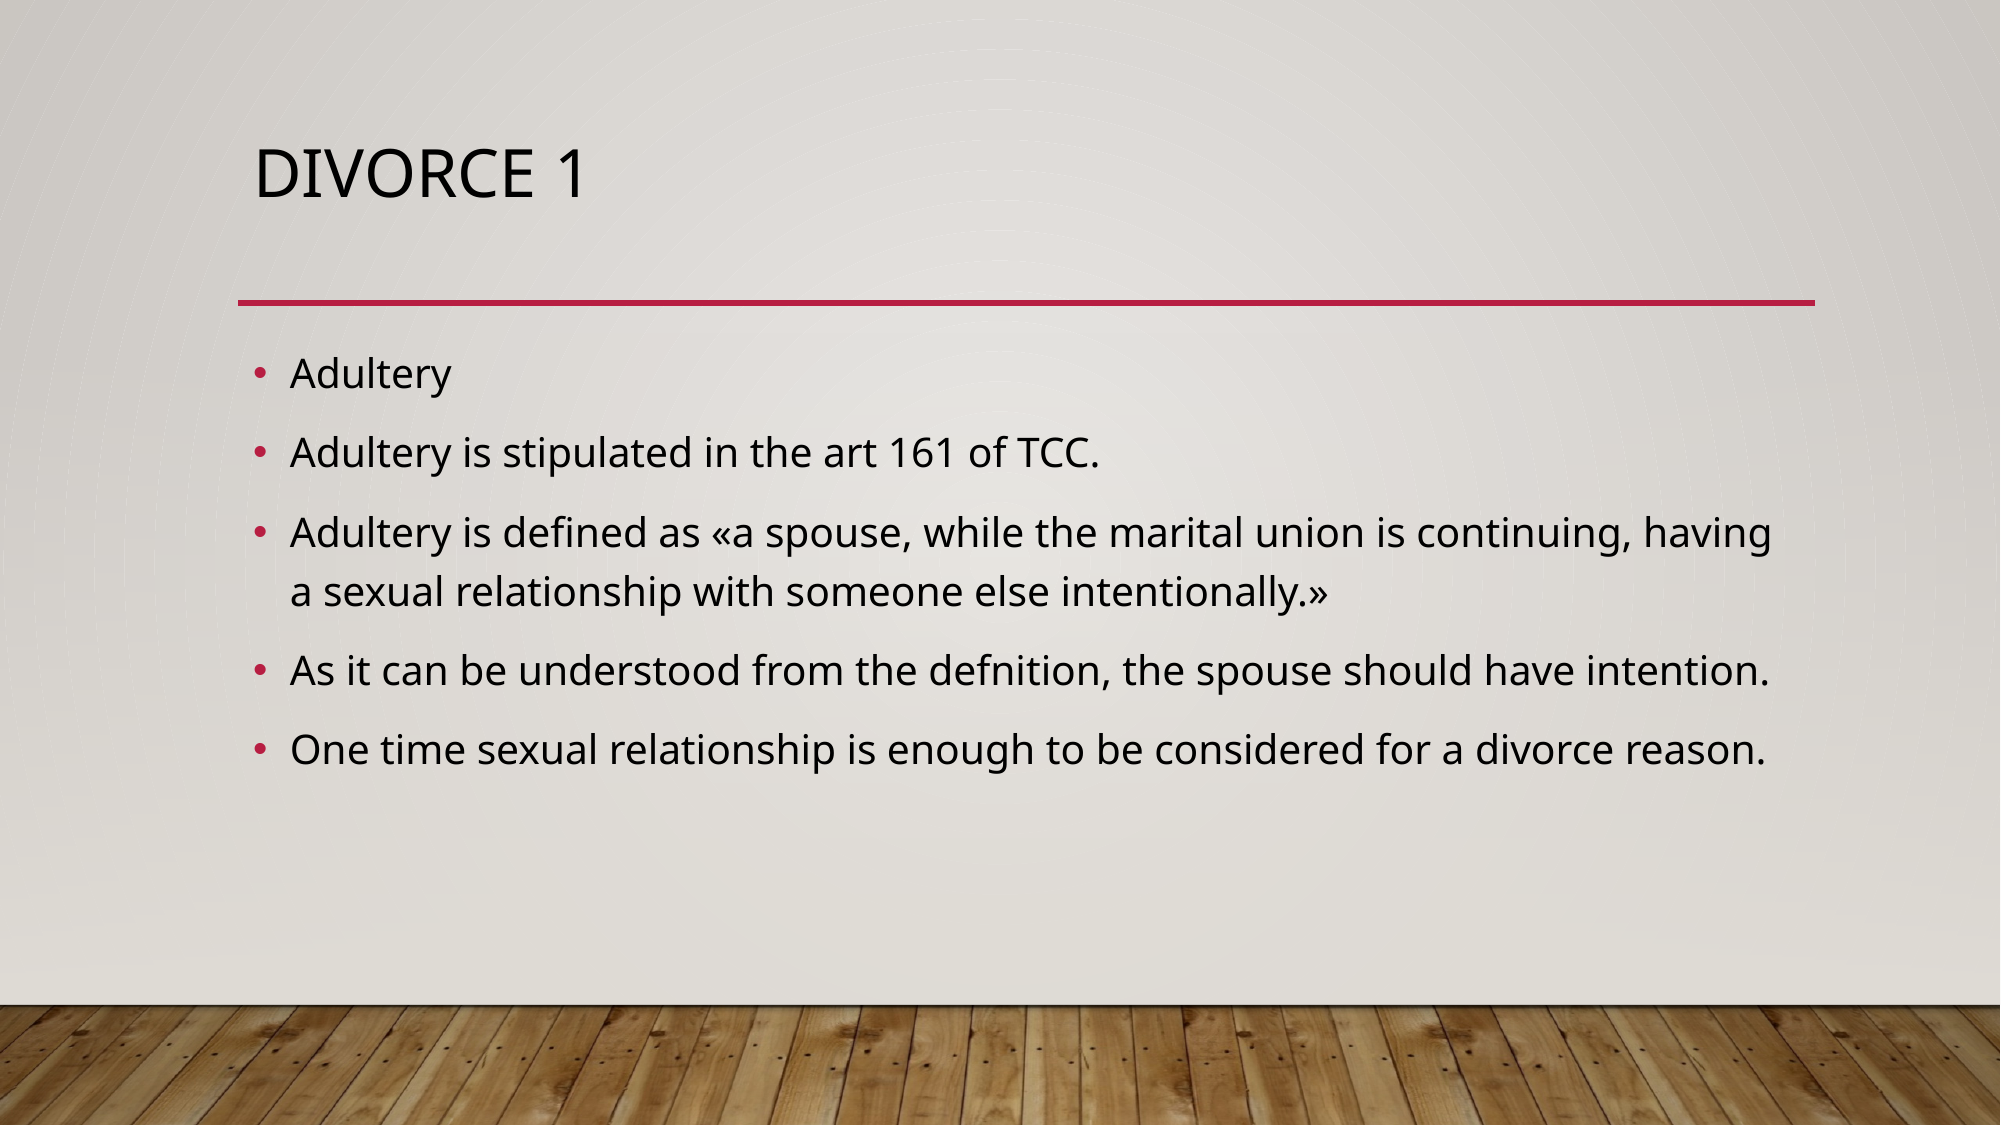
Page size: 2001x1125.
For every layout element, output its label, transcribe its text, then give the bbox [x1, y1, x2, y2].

list Adultery Adultery is stipulated in the art 161 of TCC. Adultery is defined as «a spouse, while the marital union is continuing, having a sexual relationship with someone else intentionally.» As it can be understood from the defnition, the spouse should have intention. One time sexual relationship is enough to be considered for a divorce reason. [238, 330, 1814, 897]
picture [0, 1005, 2000, 1125]
title Dıvorce 1 [238, 131, 1814, 305]
